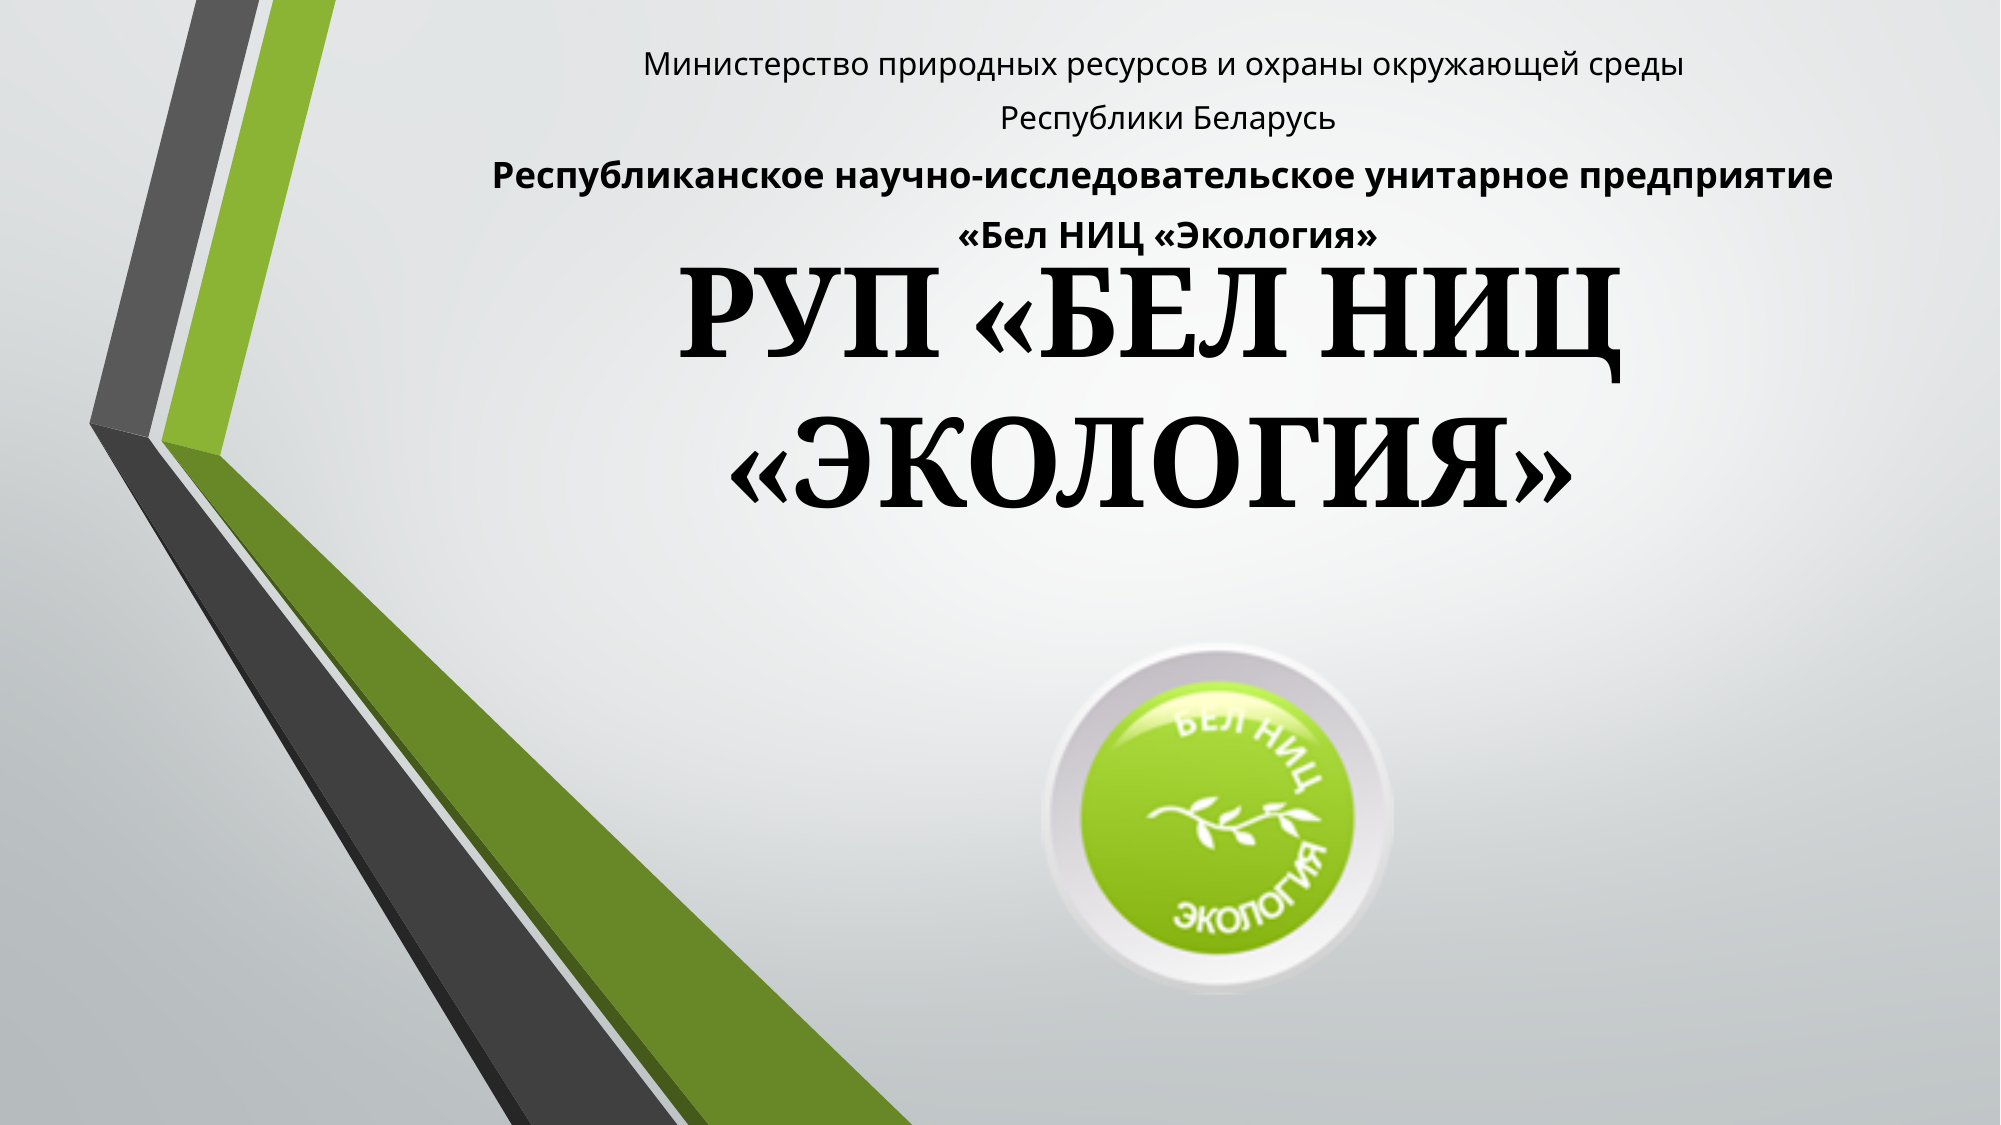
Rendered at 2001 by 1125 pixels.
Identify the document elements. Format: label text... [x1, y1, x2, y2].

subtitle Министерство природных ресурсов и охраны окружающей среды Республики Беларусь Республиканское научно-исследовательское унитарное предприятие «Бел НИЦ «Экология» [411, 36, 1926, 264]
title РУП «БЕЛ НИЦ «ЭКОЛОГИЯ» [282, 110, 2000, 540]
picture [962, 577, 1471, 1062]
